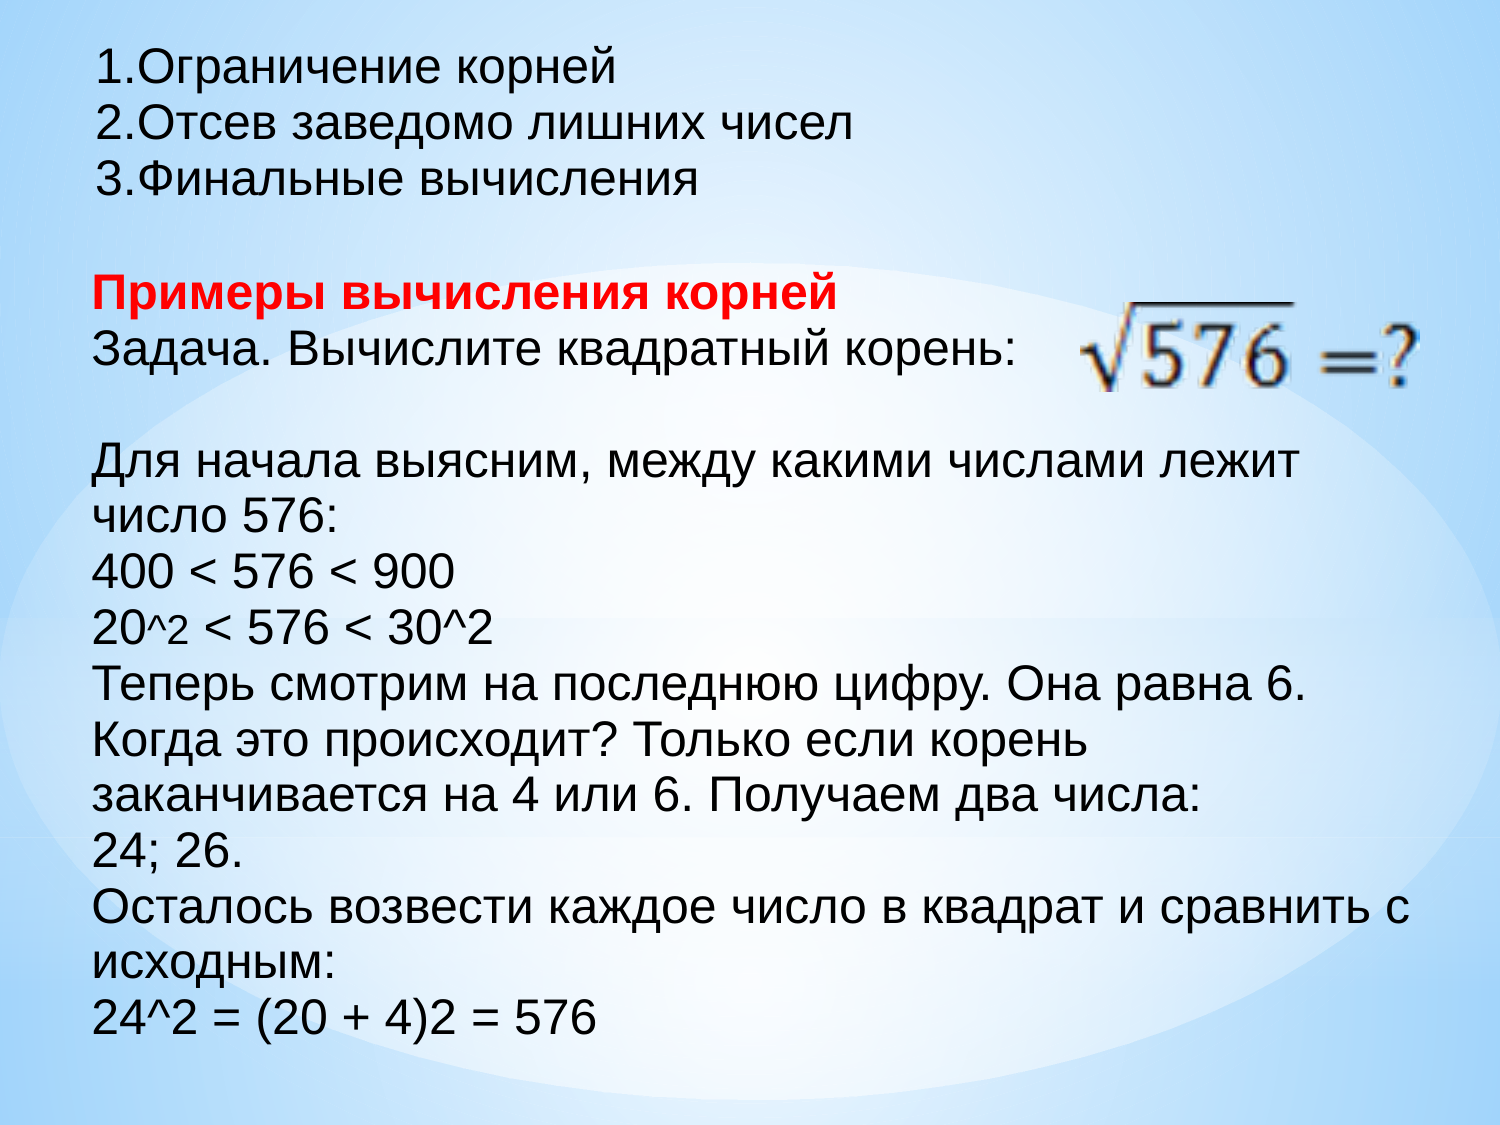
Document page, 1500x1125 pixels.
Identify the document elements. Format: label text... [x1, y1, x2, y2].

picture [1080, 302, 1420, 392]
text_box Примеры вычисления корней Задача. Вычислите квадратный корень: Для начала выясним, между какими числами лежит число 576: 400 < 576 < 900 20^2 < 576 < 30^2 Теперь смотрим на последнюю цифру. Она равна 6. Когда это происходит? Только если корень заканчивается на 4 или 6. Получаем два числа: 24; 26. Осталось возвести каждое число в квадрат и сравнить с исходным: 24^2 = (20 + 4)2 = 576 [76, 258, 1447, 1054]
text_box 1.Ограничение корней 2.Отсев заведомо лишних чисел 3.Финальные вычисления [80, 31, 940, 258]
